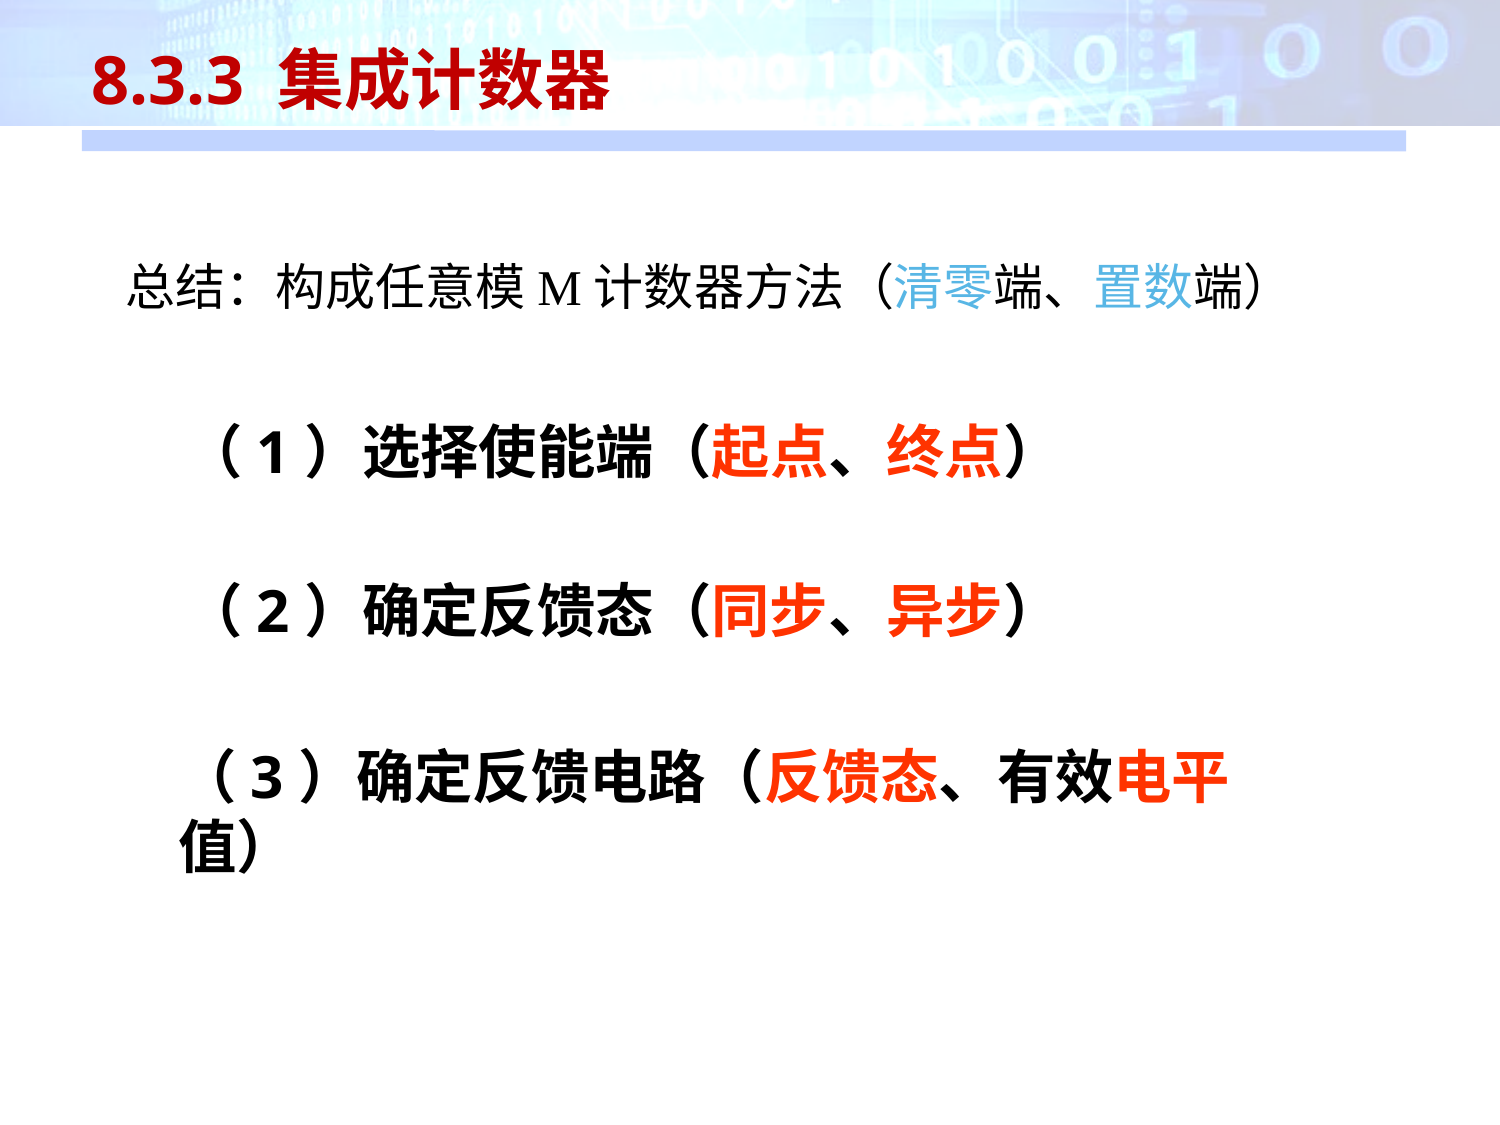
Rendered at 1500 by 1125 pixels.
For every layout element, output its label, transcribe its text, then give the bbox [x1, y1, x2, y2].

text_box （1）选择使能端（起点、终点） [169, 407, 1174, 493]
text_box （2）确定反馈态（同步、异步） [169, 567, 1174, 652]
text_box 8.3.3 集成计数器 [76, 30, 963, 126]
text_box （3）确定反馈电路（反馈态、有效电平值） [163, 732, 1359, 888]
text_box 总结：构成任意模M计数器方法（清零端、置数端） [110, 247, 1309, 323]
